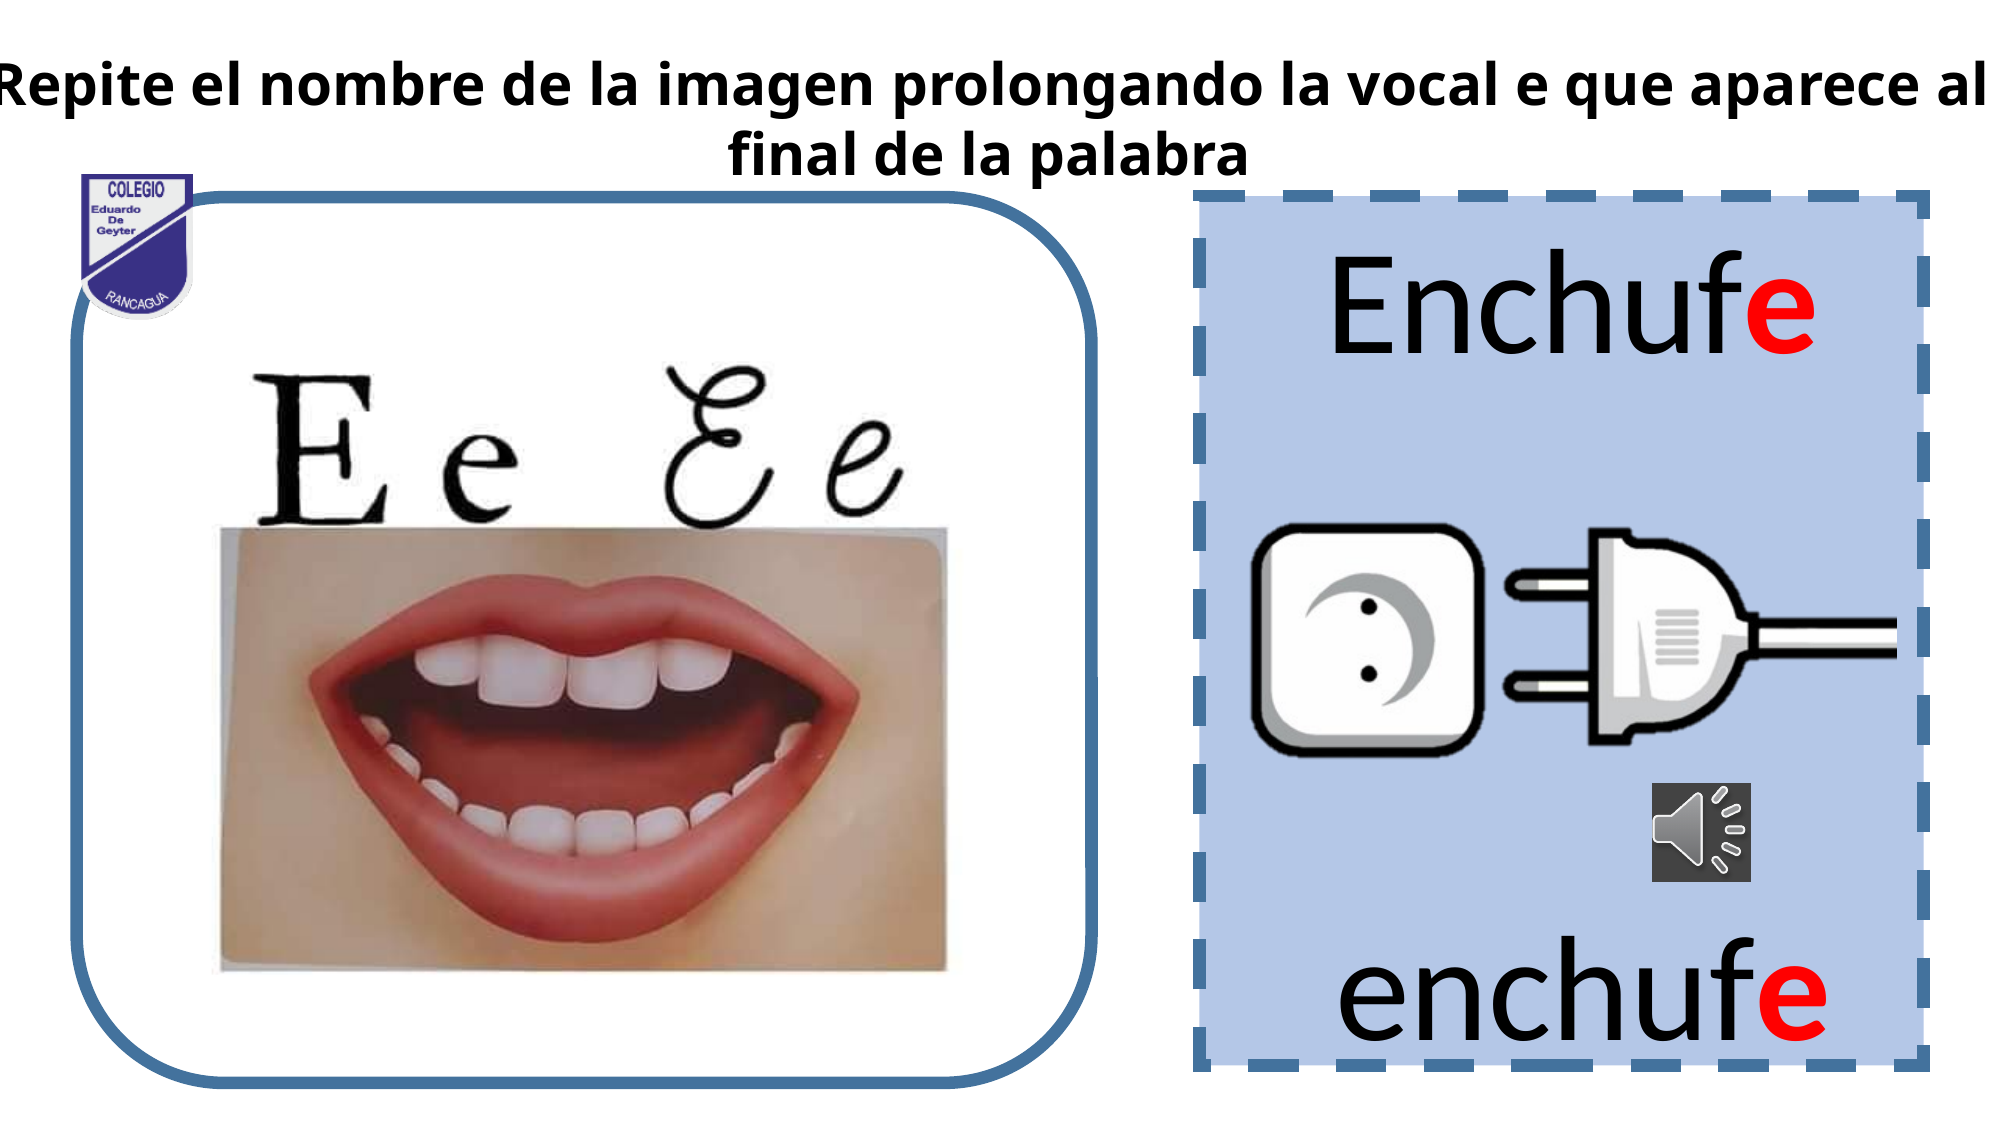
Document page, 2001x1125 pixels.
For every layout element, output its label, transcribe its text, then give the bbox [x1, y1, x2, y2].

text_box [75, 196, 1093, 1084]
text_box Repite el nombre de la imagen prolongando la vocal e que aparece al final de la palabra [0, 39, 2000, 195]
picture [1226, 462, 1897, 883]
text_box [1199, 196, 1924, 1125]
picture [81, 174, 1006, 981]
